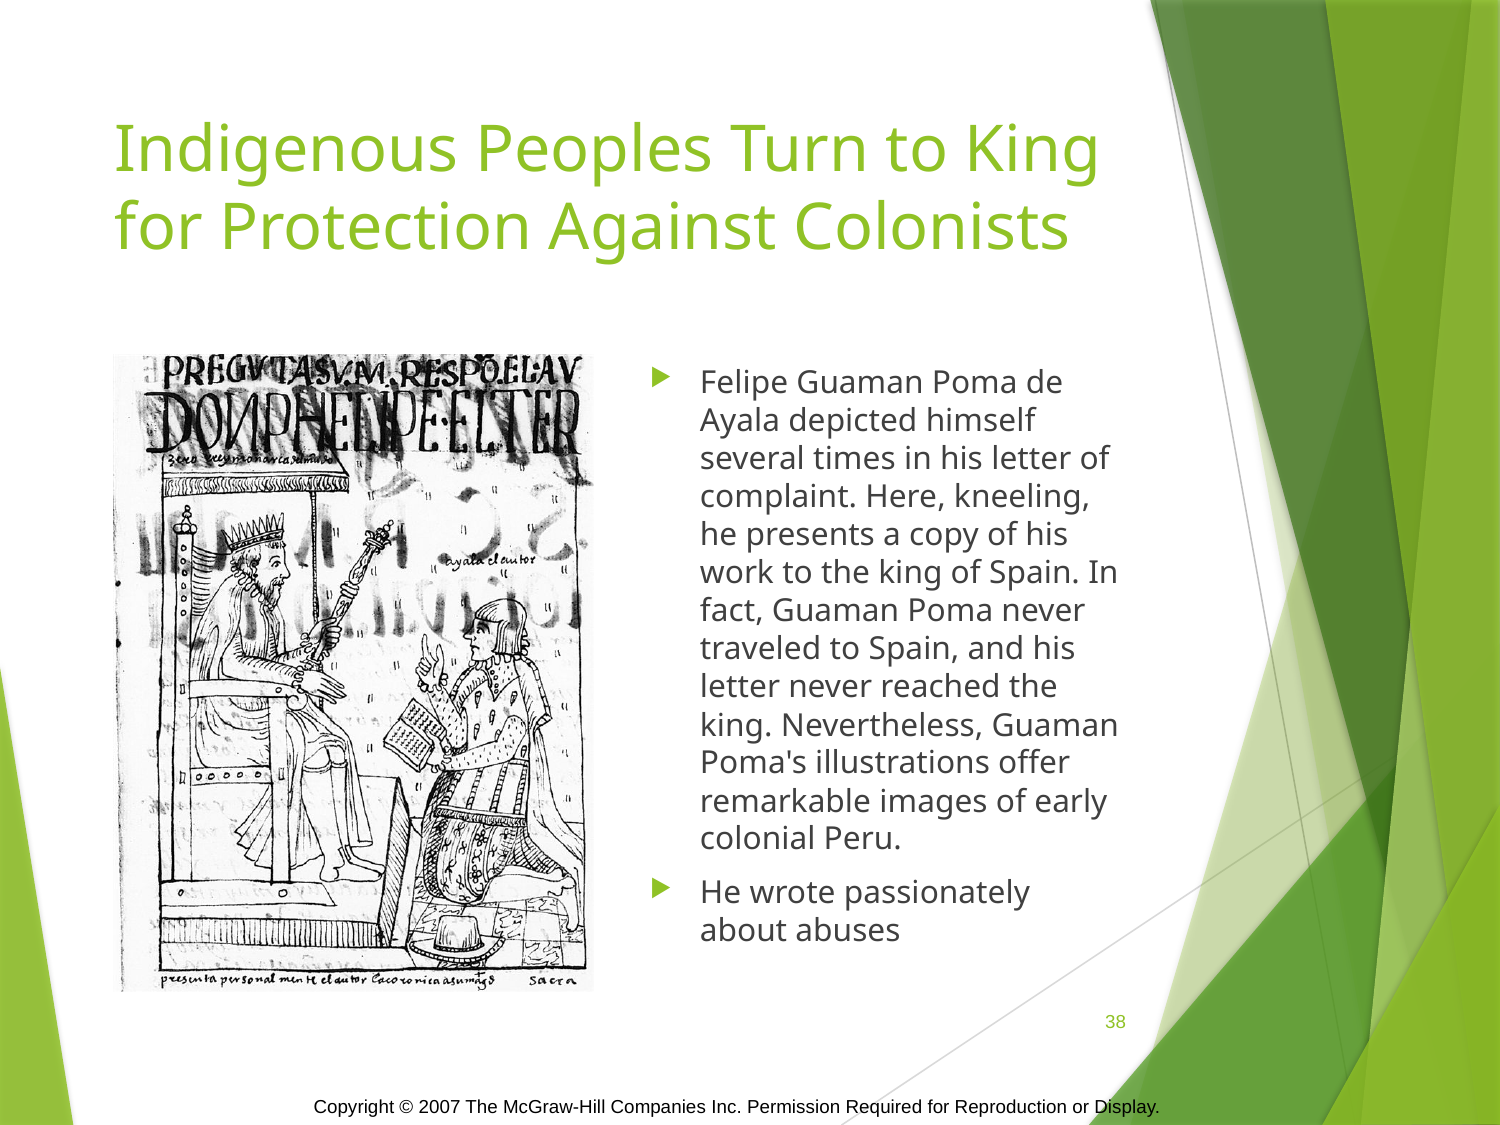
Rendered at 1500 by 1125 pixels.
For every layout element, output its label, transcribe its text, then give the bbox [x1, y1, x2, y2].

slide_number 38 [1057, 991, 1142, 1051]
list Felipe Guaman Poma de Ayala depicted himself several times in his letter of complaint. Here, kneeling, he presents a copy of his work to the king of Spain. In fact, Guaman Poma never traveled to Spain, and his letter never reached the king. Nevertheless, Guaman Poma's illustrations offer remarkable images of early colonial Peru. He wrote passionately about abuses [634, 354, 1142, 992]
title Indigenous Peoples Turn to King for Protection Against Colonists [99, 99, 1142, 317]
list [112, 353, 594, 992]
